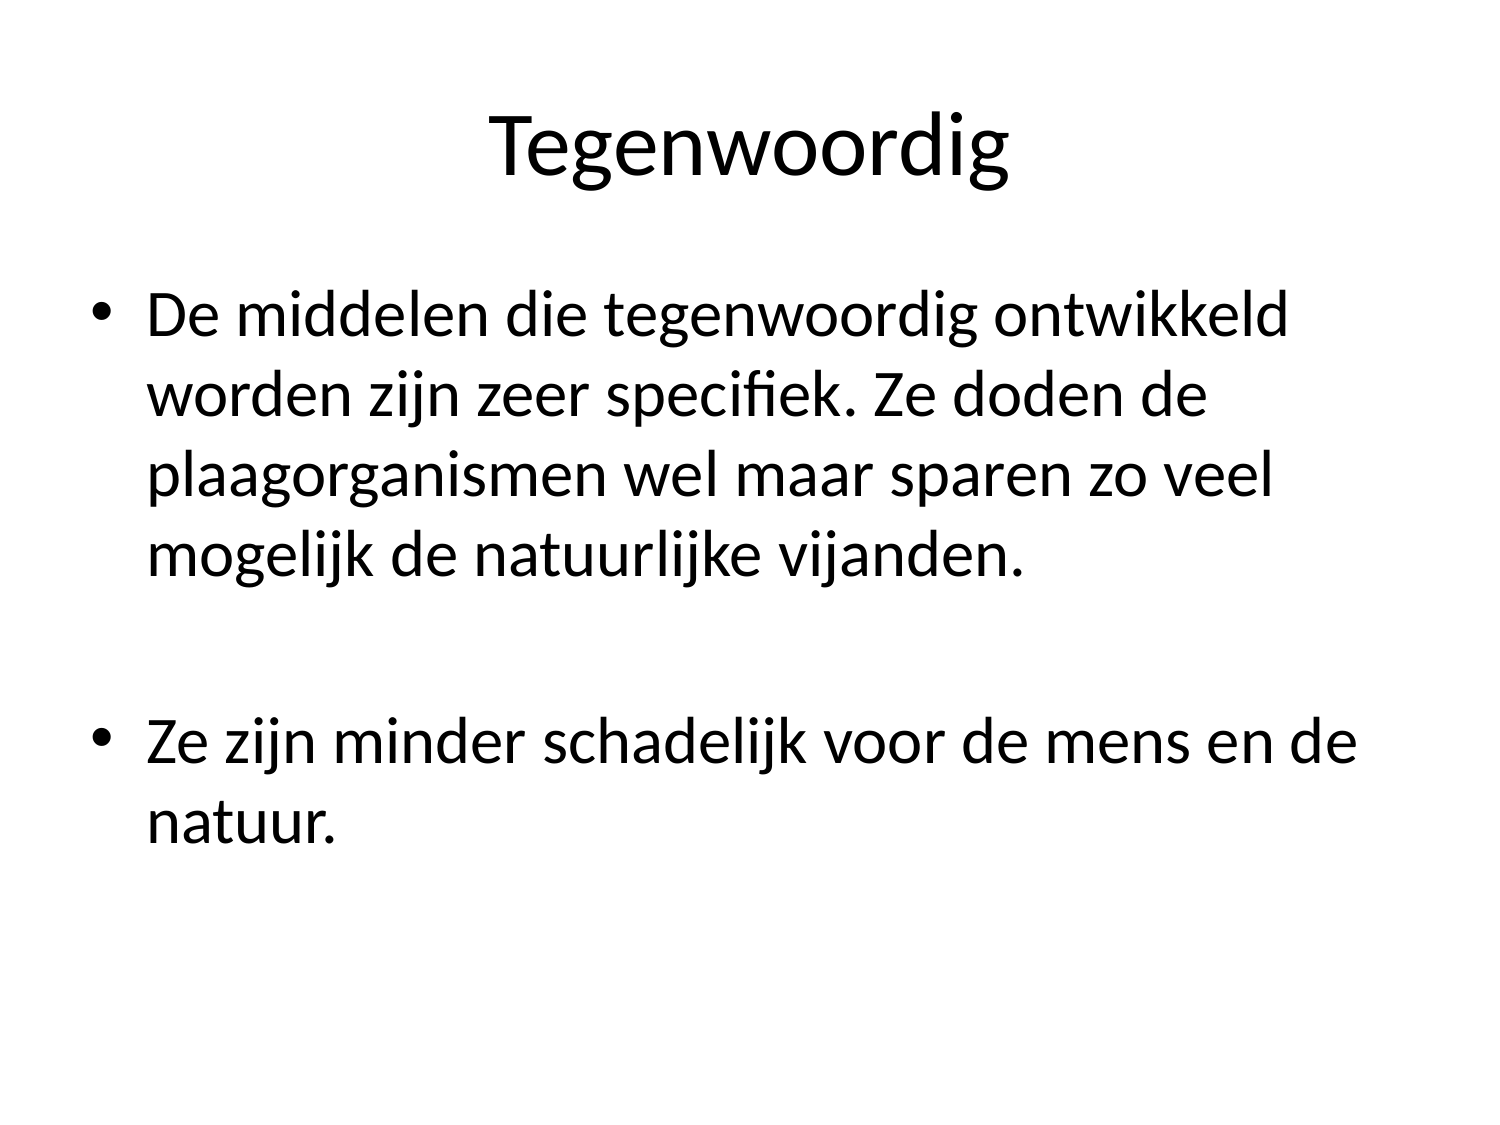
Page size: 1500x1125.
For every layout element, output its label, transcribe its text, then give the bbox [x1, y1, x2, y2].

list De middelen die tegenwoordig ontwikkeld worden zijn zeer specifiek. Ze doden de plaagorganismen wel maar sparen zo veel mogelijk de natuurlijke vijanden. Ze zijn minder schadelijk voor de mens en de natuur. [75, 262, 1425, 1005]
title Tegenwoordig [75, 45, 1425, 233]
